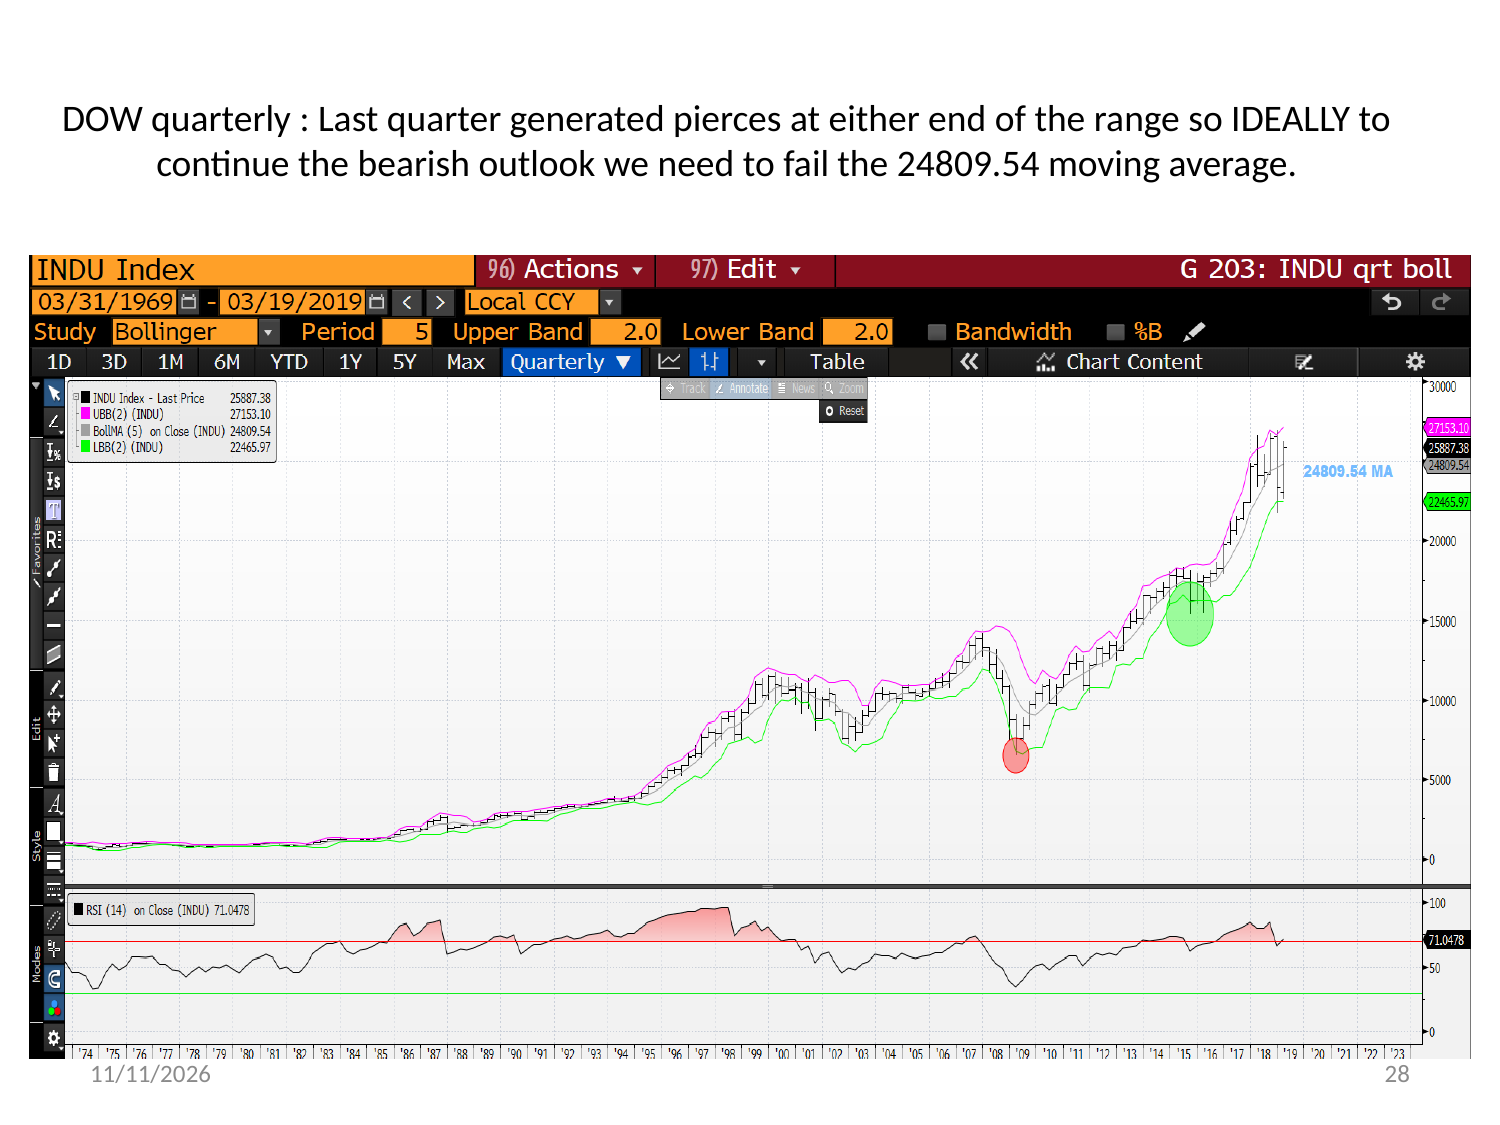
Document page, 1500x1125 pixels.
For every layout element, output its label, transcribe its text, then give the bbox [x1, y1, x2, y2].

title DOW quarterly : Last quarter generated pierces at either end of the range so IDEALLY to continue the bearish outlook we need to fail the 24809.54 moving average. [29, 45, 1425, 233]
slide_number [75, 1066, 425, 1103]
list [29, 255, 1471, 1059]
slide_number 28 [1074, 1066, 1425, 1103]
